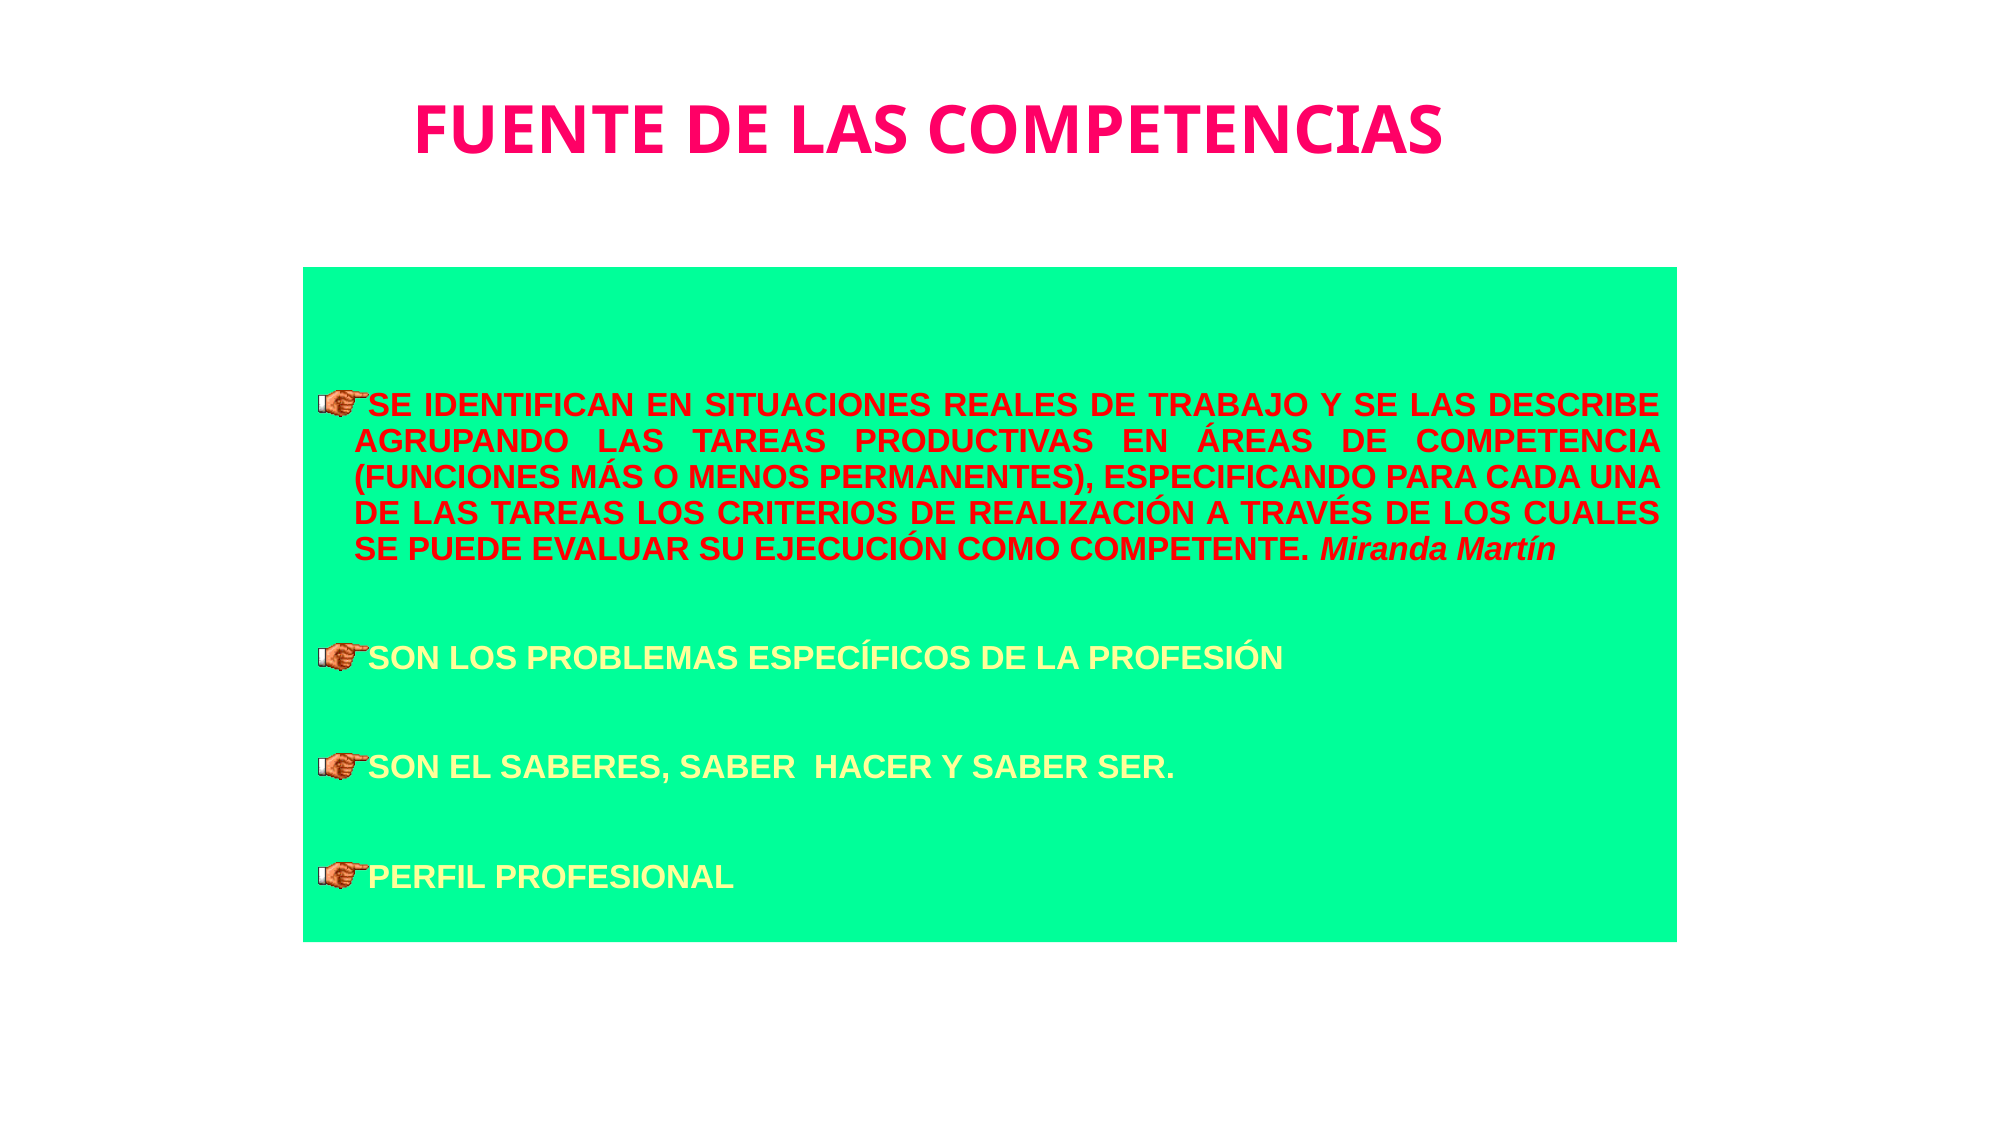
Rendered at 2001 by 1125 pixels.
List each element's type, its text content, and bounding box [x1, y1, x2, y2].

picture [318, 643, 375, 671]
list SE IDENTIFICAN EN SITUACIONES REALES DE TRABAJO Y SE LAS DESCRIBE AGRUPANDO LAS TAREAS PRODUCTIVAS EN ÁREAS DE COMPETENCIA (FUNCIONES MÁS O MENOS PERMANENTES), ESPECIFICANDO PARA CADA UNA DE LAS TAREAS LOS CRITERIOS DE REALIZACIÓN A TRAVÉS DE LOS CUALES SE PUEDE EVALUAR SU EJECUCIÓN COMO COMPETENTE. Miranda Martín SON LOS PROBLEMAS ESPECÍFICOS DE LA PROFESIÓN SON EL SABERES, SABER HACER Y SABER SER. PERFIL PROFESIONAL [303, 267, 1677, 943]
picture [318, 862, 375, 889]
picture [318, 390, 375, 417]
title FUENTE DE LAS COMPETENCIAS [397, 66, 1603, 197]
picture [318, 753, 375, 780]
